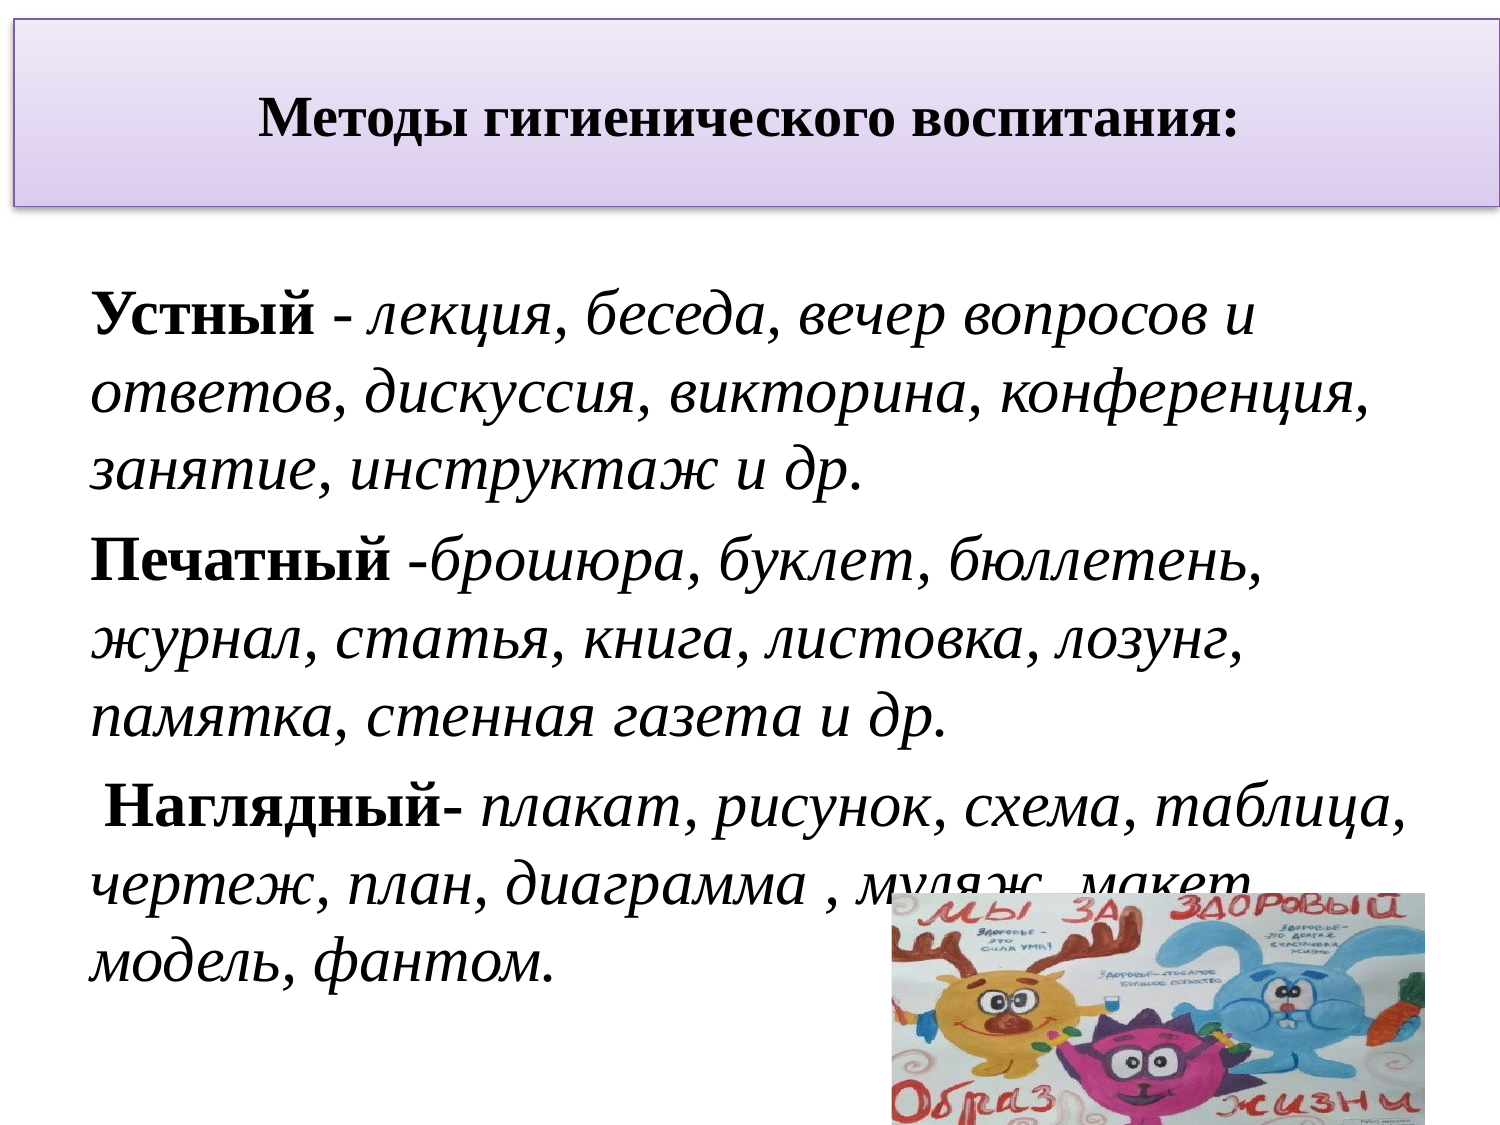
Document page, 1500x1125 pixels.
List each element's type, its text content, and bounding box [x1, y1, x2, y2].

title Методы гигиенического воспитания: [13, 18, 1500, 207]
picture [891, 892, 1426, 1125]
list Устный - лекция, беседа, вечер вопросов и ответов, дискуссия, викторина, конференция, занятие, инструктаж и др. Печатный -брошюра, буклет, бюллетень, журнал, статья, книга, листовка, лозунг, памятка, стенная газета и др. Наглядный- плакат, рисунок, схема, таблица, чертеж, план, диаграмма , муляж, макет, модель, фантом. [75, 262, 1425, 1005]
